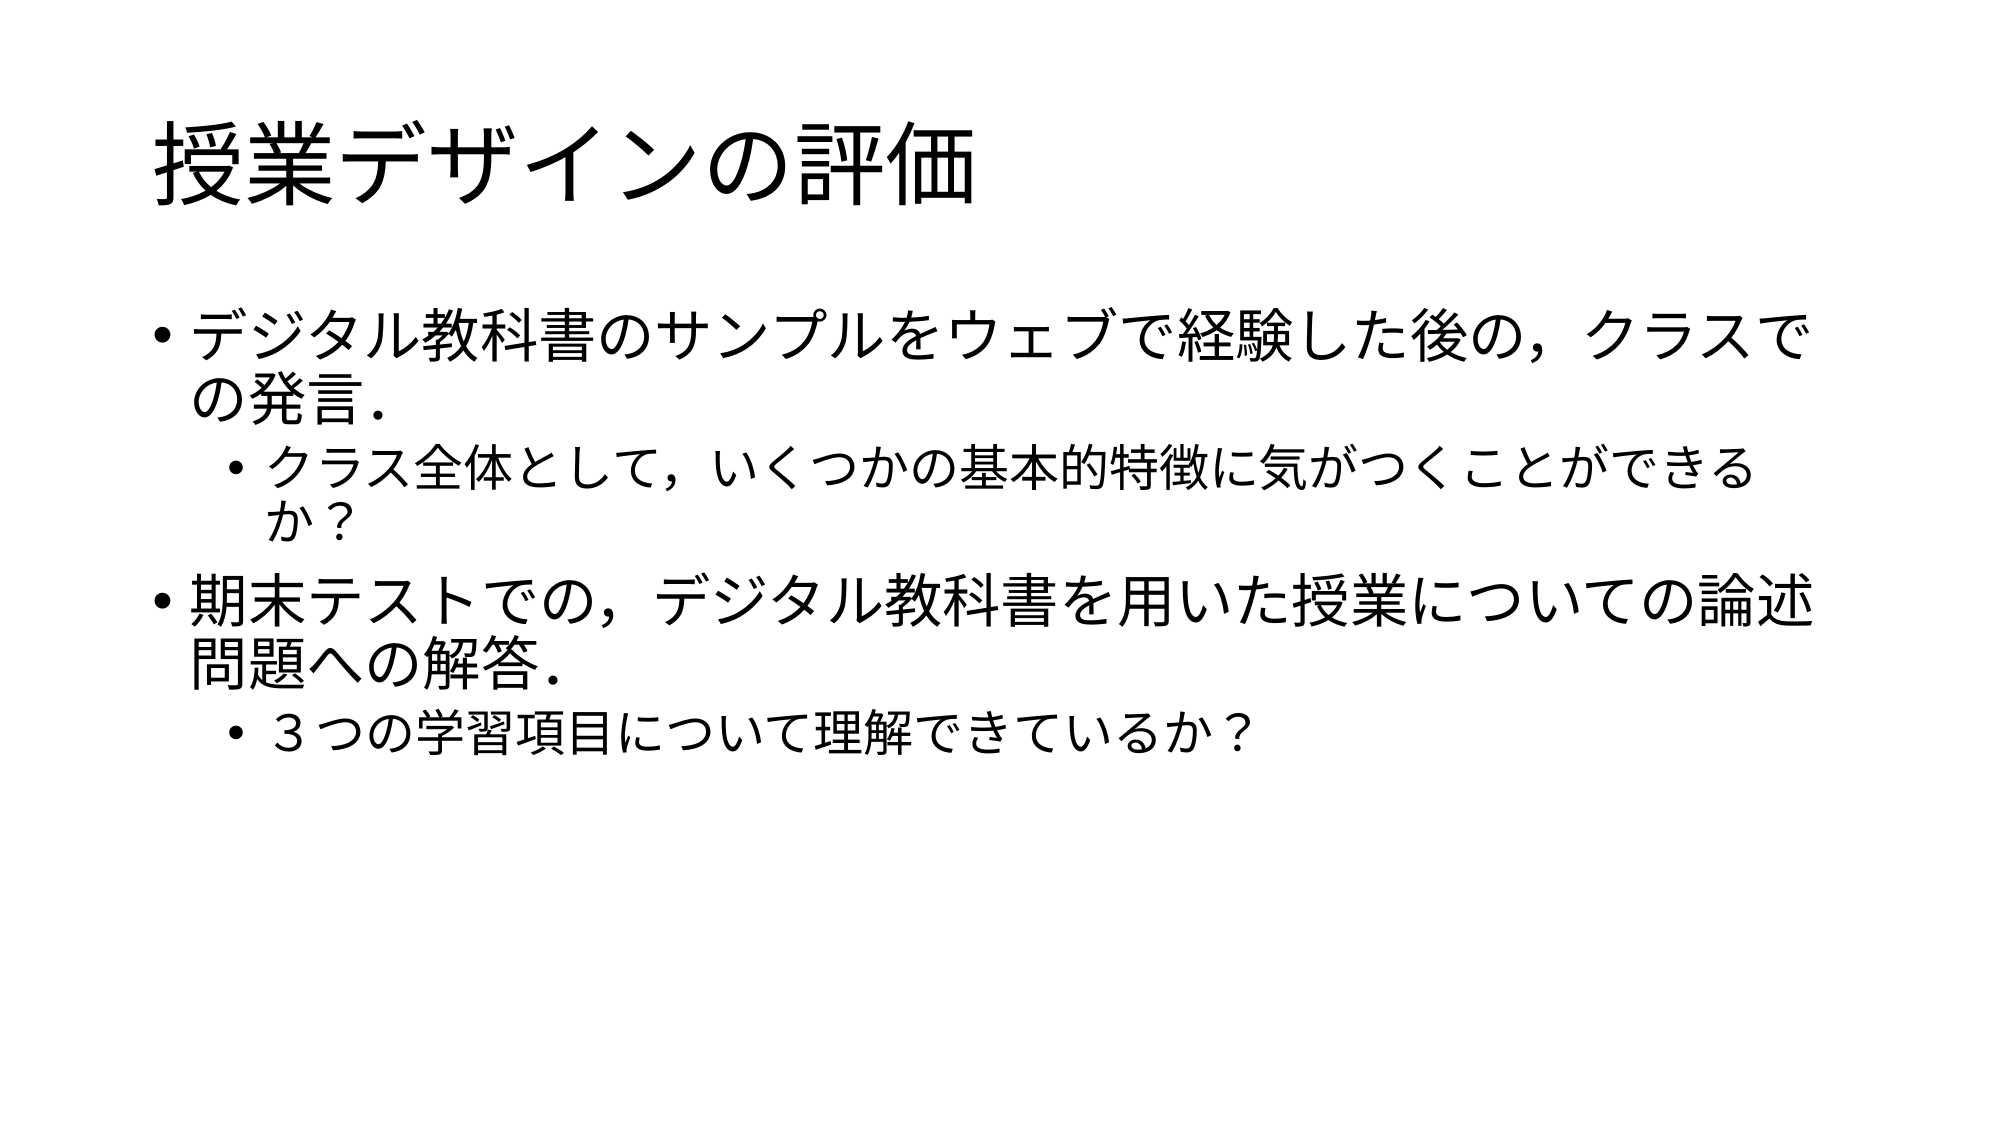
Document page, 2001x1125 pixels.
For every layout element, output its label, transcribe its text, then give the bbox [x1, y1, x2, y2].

list デジタル教科書のサンプルをウェブで経験した後の，クラスでの発言． クラス全体として，いくつかの基本的特徴に気がつくことができるか？ 期末テストでの，デジタル教科書を用いた授業についての論述問題への解答． ３つの学習項目について理解できているか？ [137, 299, 1863, 1014]
title 授業デザインの評価 [137, 59, 1863, 278]
